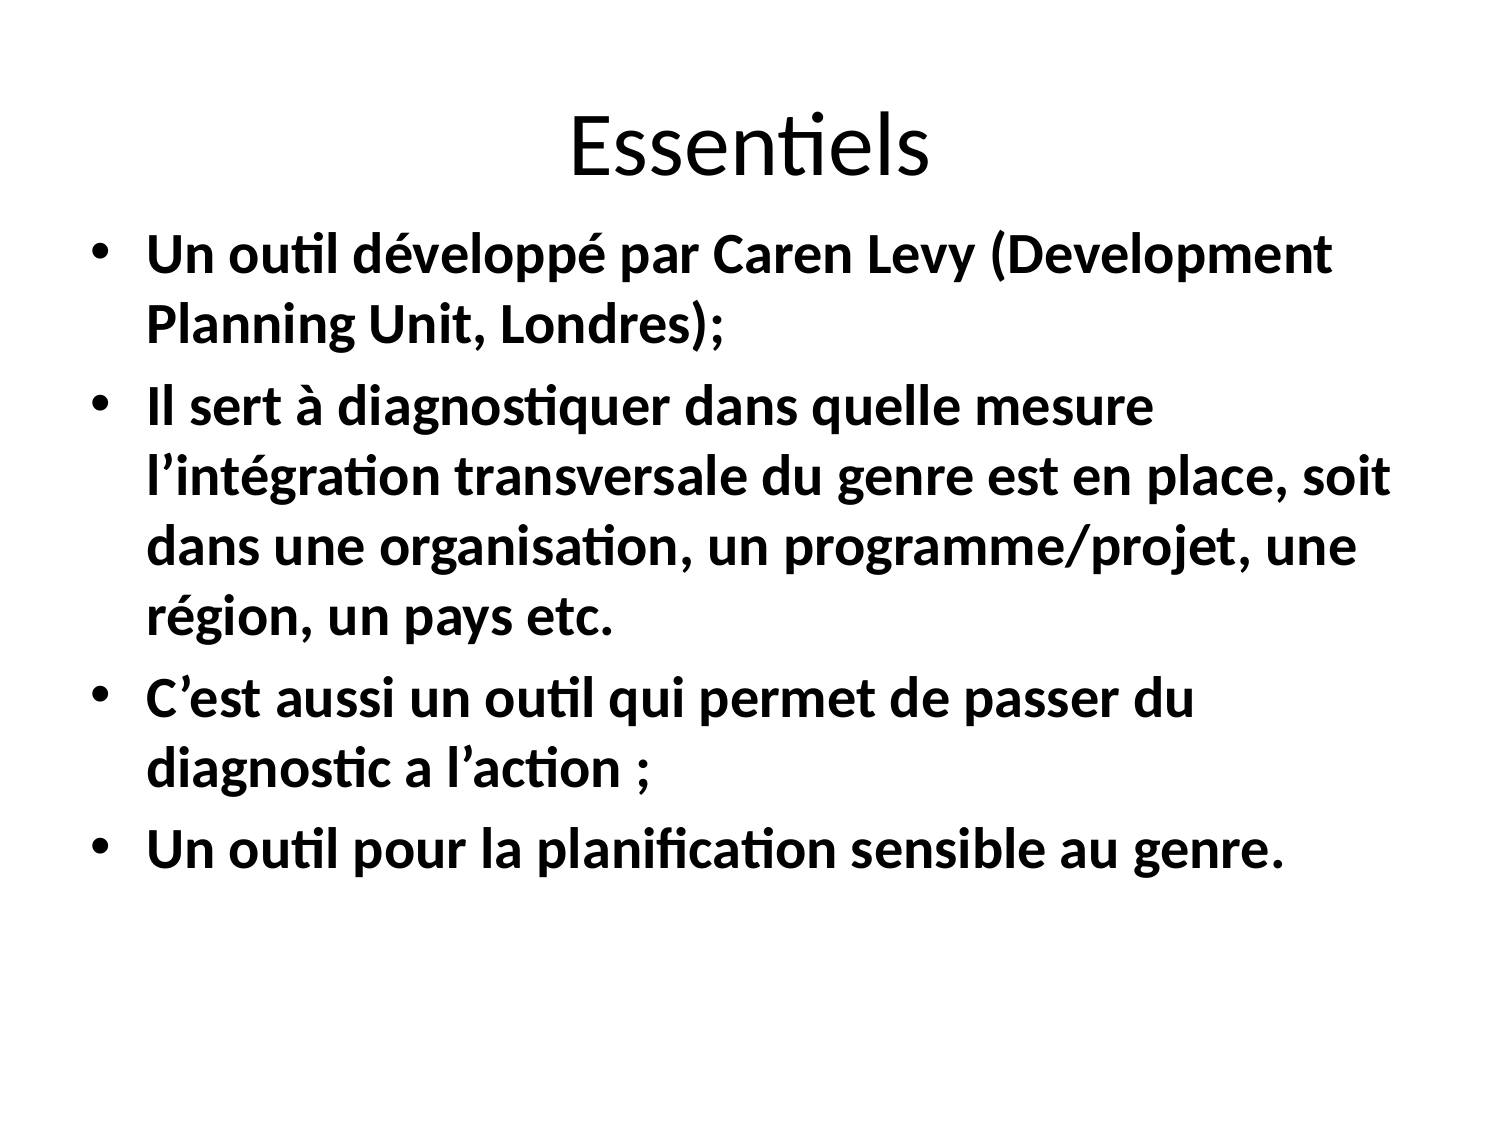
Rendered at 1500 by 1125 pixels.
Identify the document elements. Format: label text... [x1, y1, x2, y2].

title Essentiels [75, 45, 1425, 208]
list Un outil développé par Caren Levy (Development Planning Unit, Londres); Il sert à diagnostiquer dans quelle mesure l’intégration transversale du genre est en place, soit dans une organisation, un programme/projet, une région, un pays etc. C’est aussi un outil qui permet de passer du diagnostic a l’action ; Un outil pour la planification sensible au genre. [75, 208, 1425, 1005]
